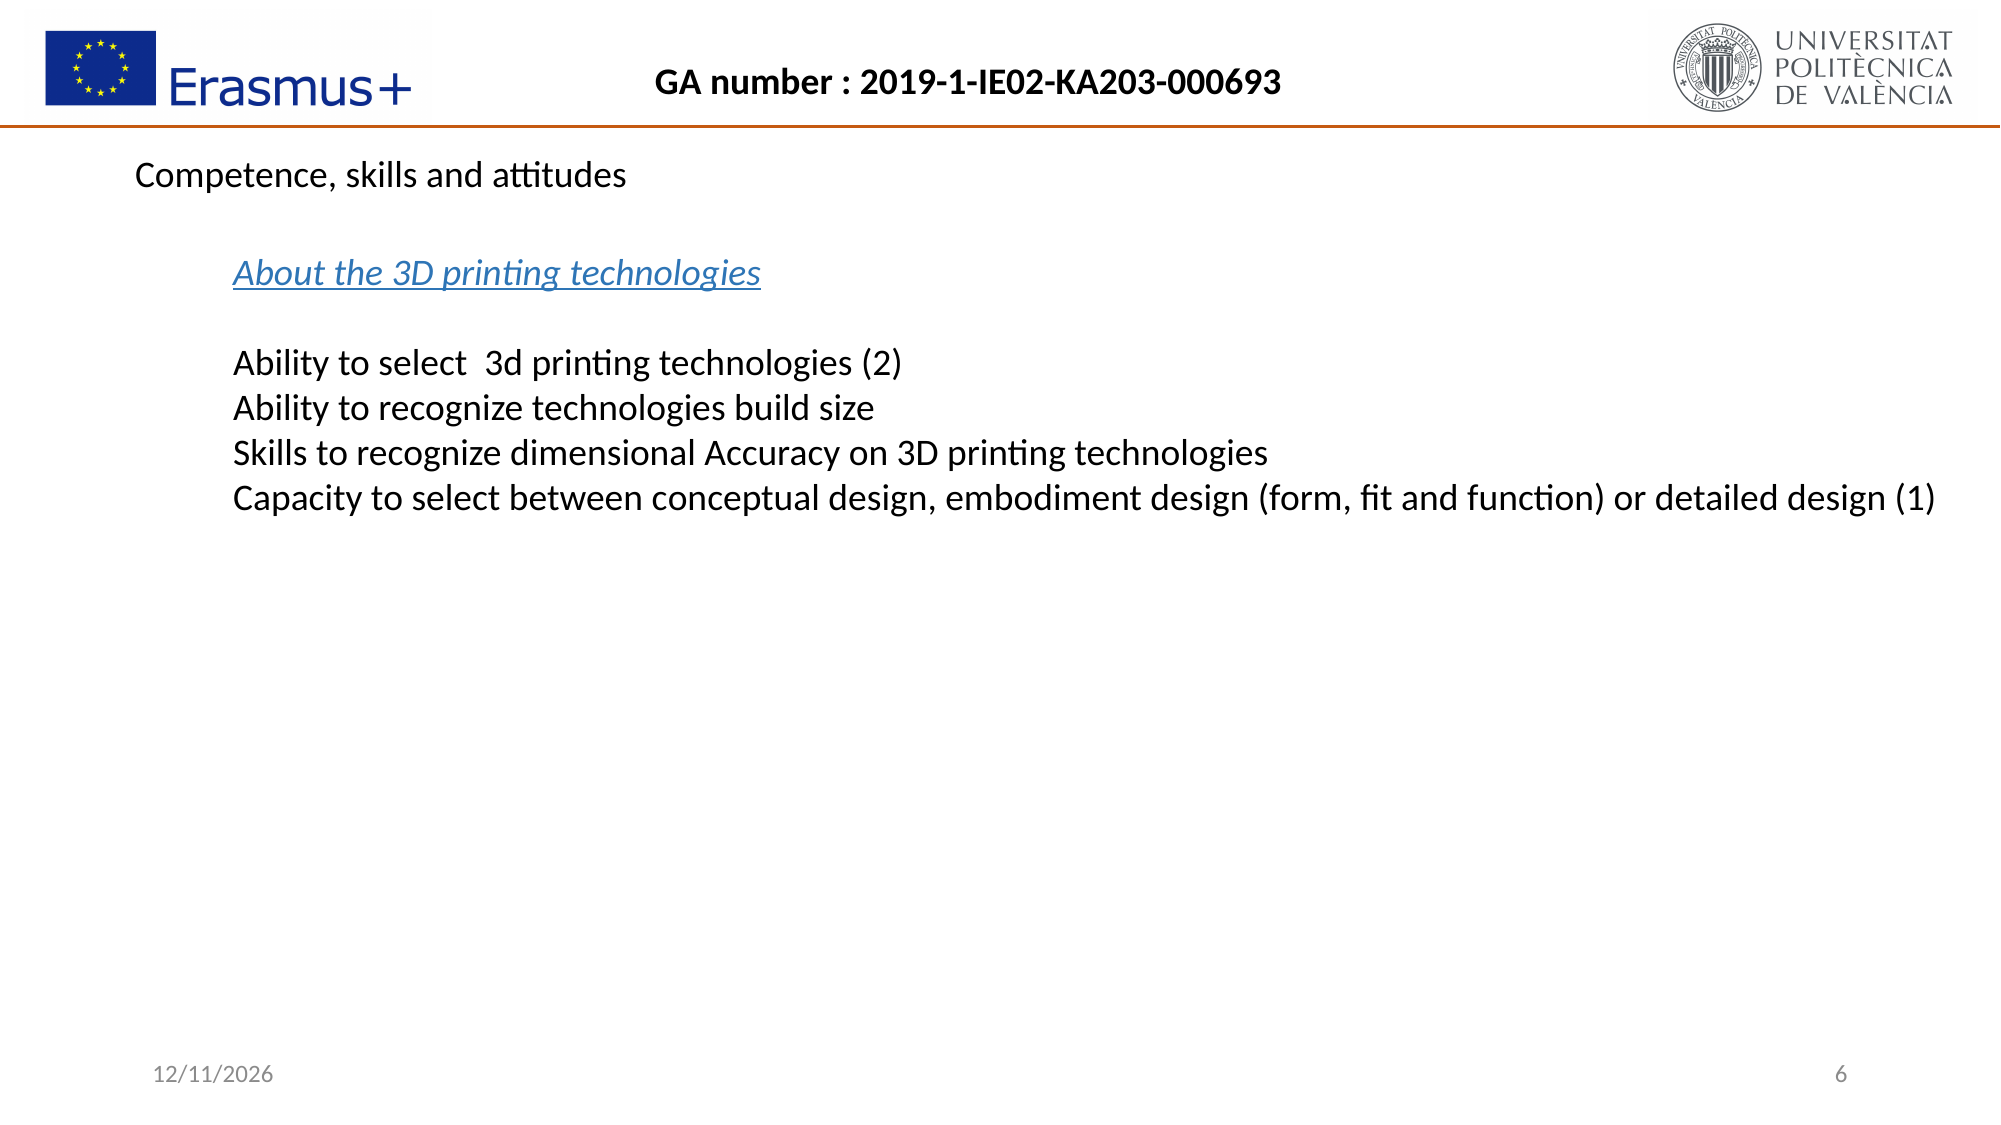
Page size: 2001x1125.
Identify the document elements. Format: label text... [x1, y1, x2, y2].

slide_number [137, 1042, 588, 1103]
text_box About the 3D printing technologies Ability to select 3d printing technologies (2) Ability to recognize technologies build size Skills to recognize dimensional Accuracy on 3D printing technologies Capacity to select between conceptual design, embodiment design (form, fit and function) or detailed design (1) [218, 240, 1953, 616]
picture [1648, 9, 1978, 125]
text_box Competence, skills and attitudes [120, 142, 1111, 203]
slide_number 6 [1412, 1042, 1863, 1103]
